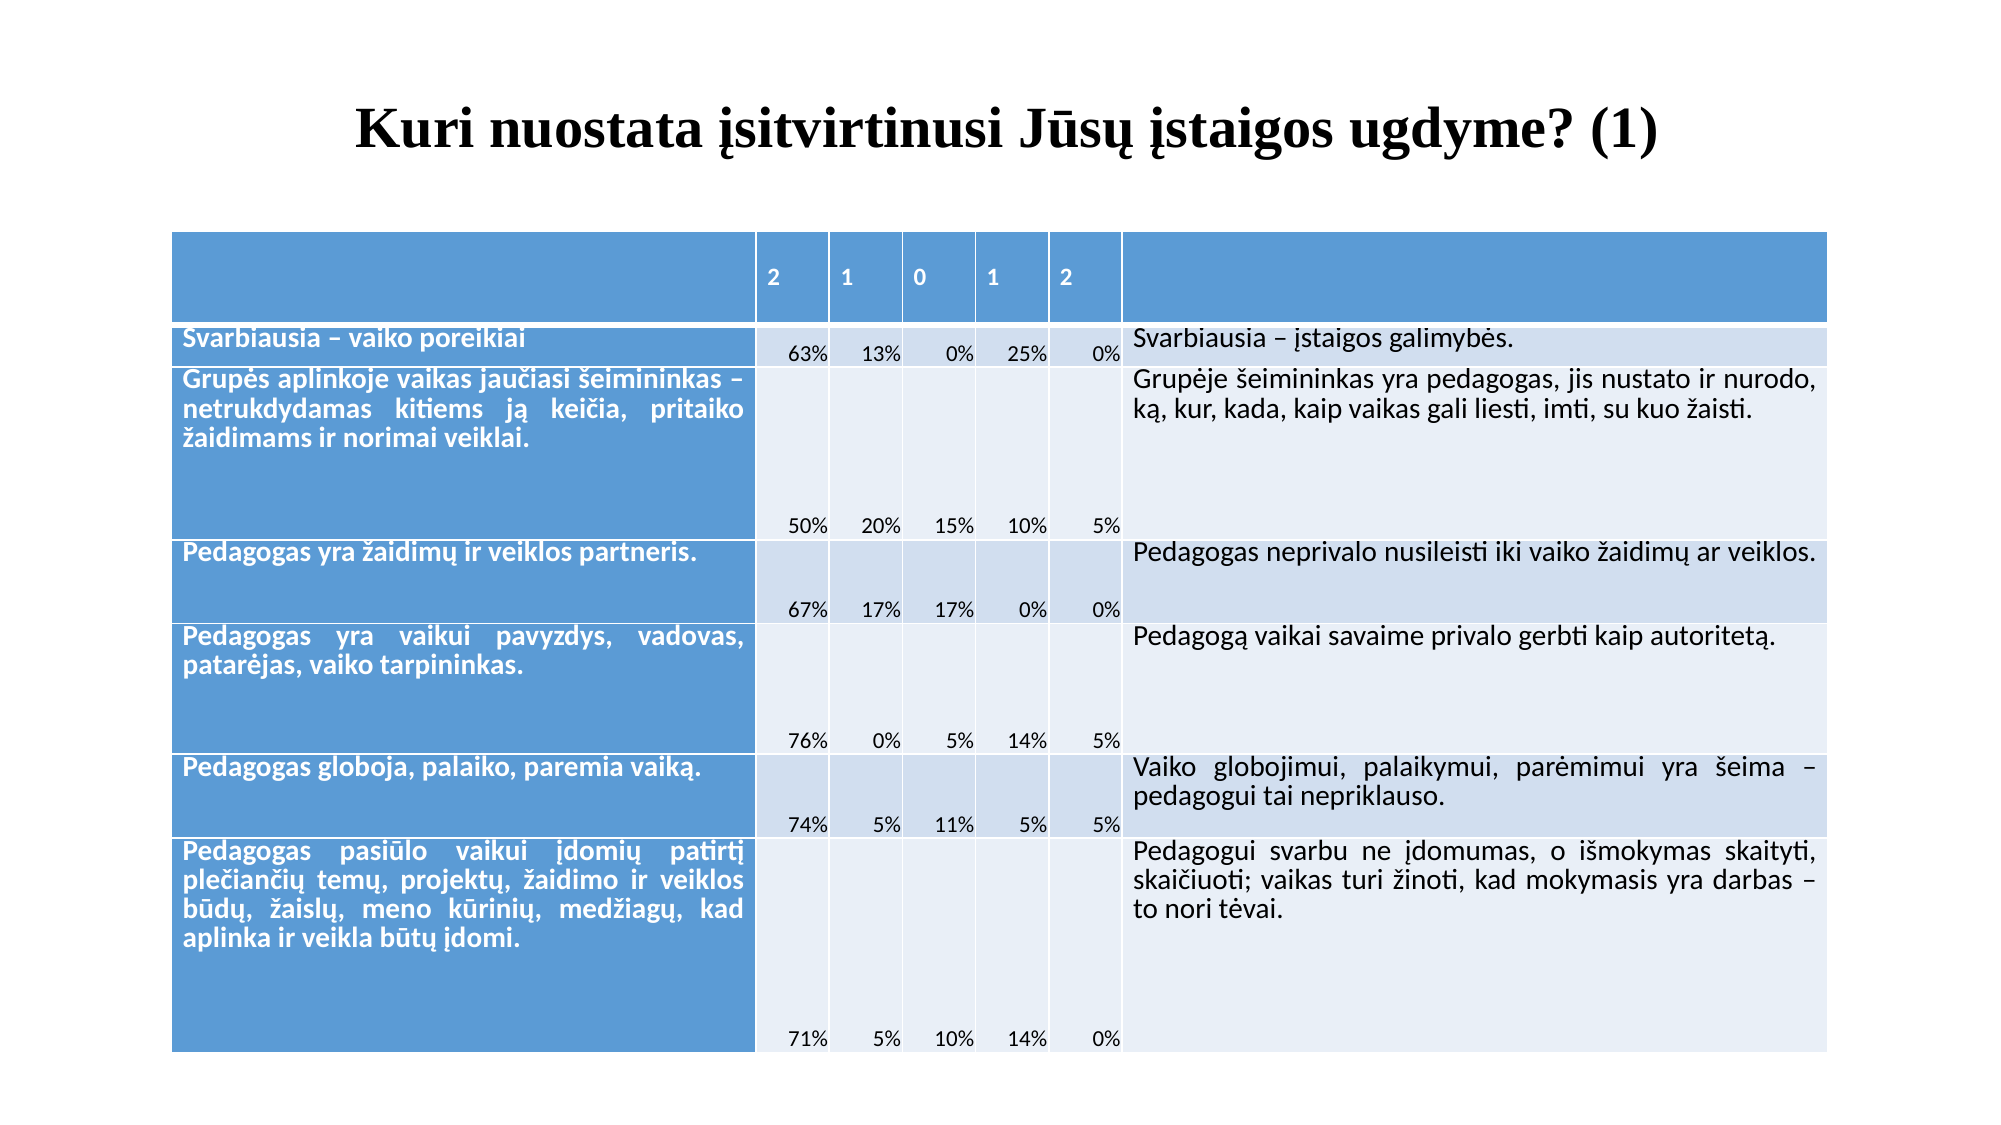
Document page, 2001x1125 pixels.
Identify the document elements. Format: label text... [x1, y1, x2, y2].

table_cell Pedagogas globoja, palaiko, paremia vaiką. [172, 755, 755, 837]
table_cell 5% [1050, 624, 1121, 753]
table_cell 5% [903, 624, 975, 753]
table_cell 17% [830, 541, 902, 623]
table_cell 10% [976, 368, 1048, 539]
table_cell 50% [757, 368, 828, 539]
table_cell 0% [1050, 839, 1121, 1052]
table_cell 5% [830, 839, 902, 1052]
table_cell 5% [976, 755, 1048, 837]
table_cell 15% [903, 368, 975, 539]
table_cell 0% [903, 328, 975, 366]
table_cell 67% [757, 541, 828, 623]
table_cell Pedagogas yra vaikui pavyzdys, vadovas, patarėjas, vaiko tarpininkas. [172, 624, 755, 753]
table_cell 76% [757, 624, 828, 753]
title Kuri nuostata įsitvirtinusi Jūsų įstaigos ugdyme? (1) [137, 42, 1863, 215]
table_header 0 [903, 232, 975, 322]
table_cell Pedagogui svarbu ne įdomumas, o išmokymas skaityti, skaičiuoti; vaikas turi žinoti, kad mokymasis yra darbas – to nori tėvai. [1123, 839, 1827, 1052]
table_cell Vaiko globojimui, palaikymui, parėmimui yra šeima – pedagogui tai nepriklauso. [1123, 755, 1827, 837]
table_cell 14% [976, 624, 1048, 753]
table_cell 74% [757, 755, 828, 837]
table_cell 5% [1050, 755, 1121, 837]
table_cell 63% [757, 328, 828, 366]
table_cell 5% [830, 755, 902, 837]
table_cell 14% [976, 839, 1048, 1052]
table_cell Pedagogas neprivalo nusileisti iki vaiko žaidimų ar veiklos. [1123, 541, 1827, 623]
table_cell 0% [1050, 541, 1121, 623]
table_cell 11% [903, 755, 975, 837]
table_cell 13% [830, 328, 902, 366]
table_cell Svarbiausia – įstaigos galimybės. [1123, 328, 1827, 366]
table_cell 0% [976, 541, 1048, 623]
table_cell Pedagogas pasiūlo vaikui įdomių patirtį plečiančių temų, projektų, žaidimo ir veiklos būdų, žaislų, meno kūrinių, medžiagų, kad aplinka ir veikla būtų įdomi. [172, 839, 755, 1052]
table_header [1123, 232, 1827, 322]
table_cell 71% [757, 839, 828, 1052]
table_cell 10% [903, 839, 975, 1052]
table_header 1 [830, 232, 902, 322]
table_cell Pedagogas yra žaidimų ir veiklos partneris. [172, 541, 755, 623]
table_cell Grupėje šeimininkas yra pedagogas, jis nustato ir nurodo, ką, kur, kada, kaip vaikas gali liesti, imti, su kuo žaisti. [1123, 368, 1827, 539]
table_header 2 [1050, 232, 1121, 322]
table_header [172, 232, 755, 322]
table_cell 25% [976, 328, 1048, 366]
table_cell 20% [830, 368, 902, 539]
table_cell 17% [903, 541, 975, 623]
table_cell 0% [1050, 328, 1121, 366]
table_cell Pedagogą vaikai savaime privalo gerbti kaip autoritetą. [1123, 624, 1827, 753]
table_cell 0% [830, 624, 902, 753]
table_cell 5% [1050, 368, 1121, 539]
table_cell Grupės aplinkoje vaikas jaučiasi šeimininkas – netrukdydamas kitiems ją keičia, pritaiko žaidimams ir norimai veiklai. [172, 368, 755, 539]
table_header 1 [976, 232, 1048, 322]
table_cell Svarbiausia – vaiko poreikiai [172, 328, 755, 366]
table_header 2 [757, 232, 828, 322]
